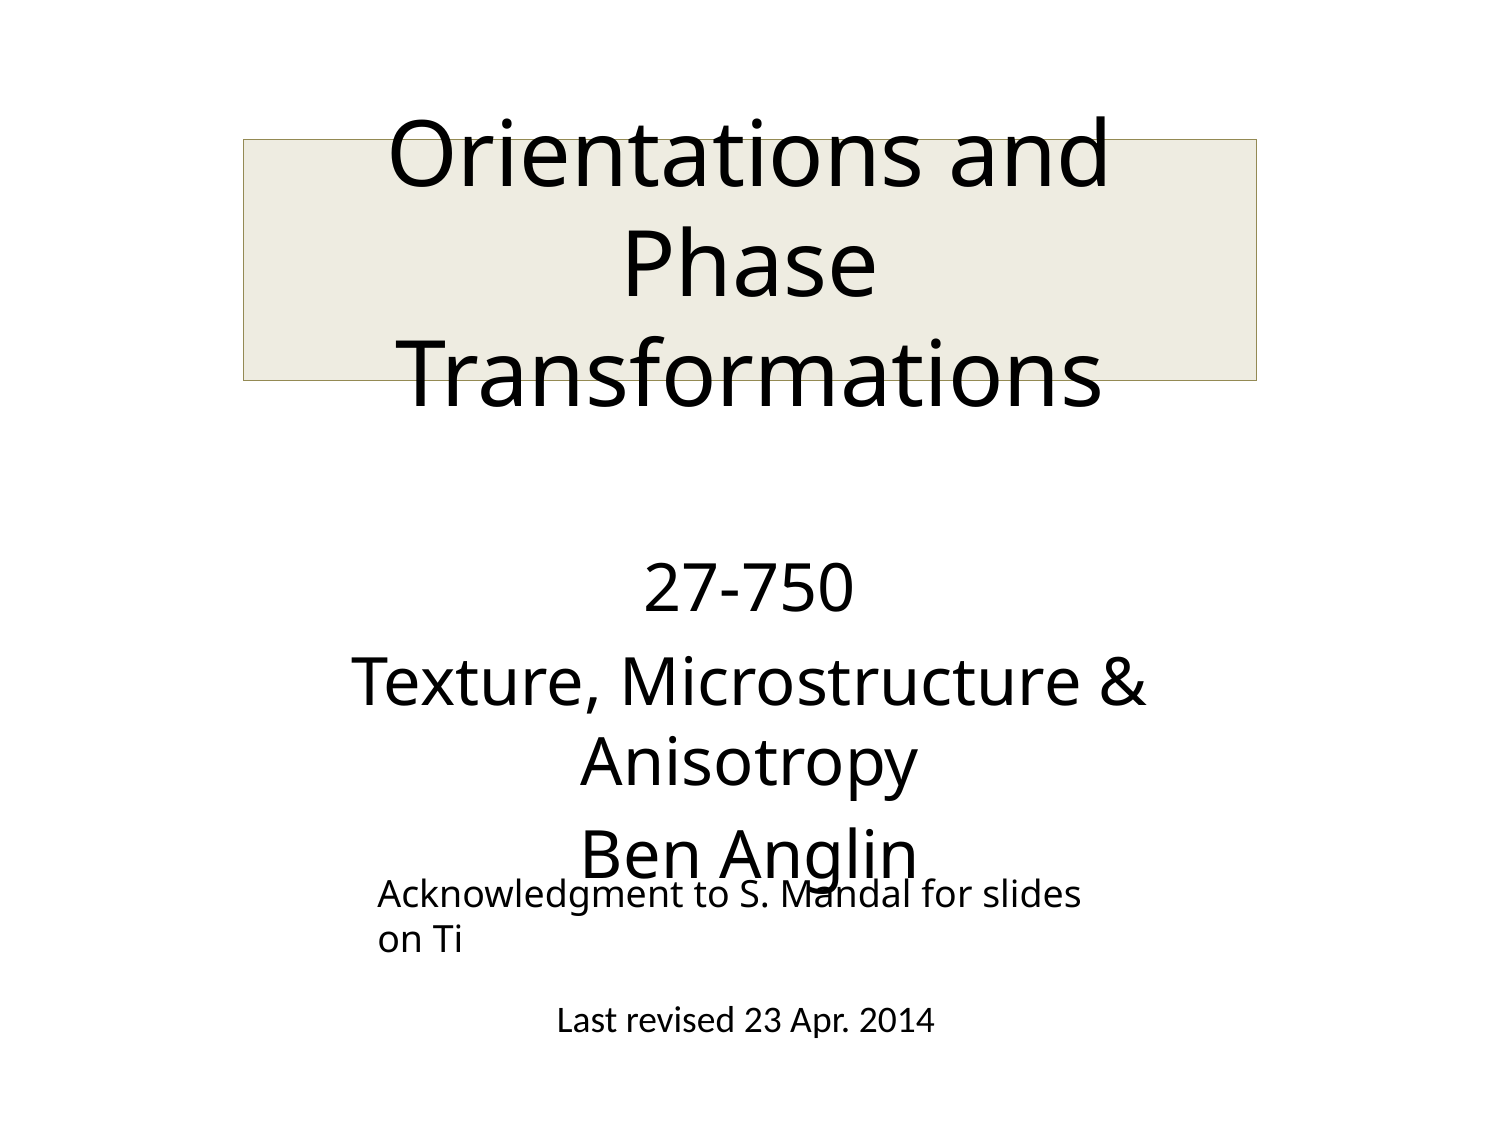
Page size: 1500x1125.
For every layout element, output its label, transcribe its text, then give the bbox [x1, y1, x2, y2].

title Orientations and Phase Transformations [243, 139, 1257, 381]
text_box Acknowledgment to S. Mandal for slides on Ti [362, 862, 1138, 968]
text_box Last revised 23 Apr. 2014 [542, 987, 951, 1048]
subtitle 27-750 Texture, Microstructure & Anisotropy Ben Anglin [225, 537, 1275, 825]
